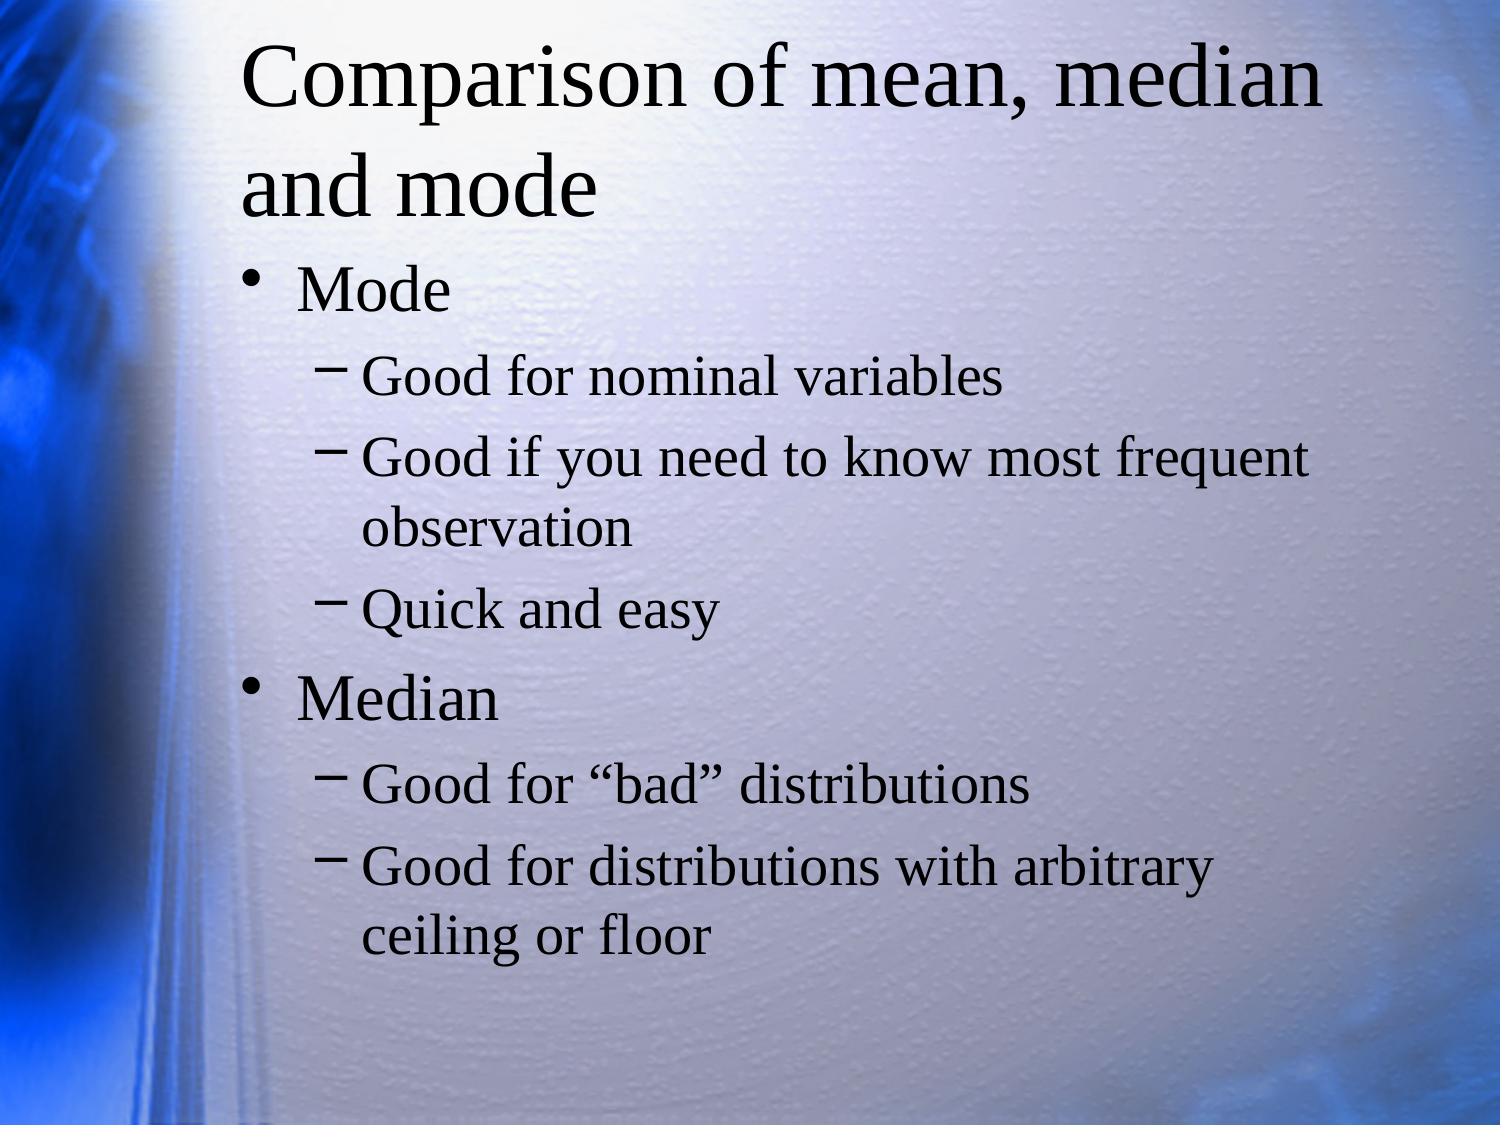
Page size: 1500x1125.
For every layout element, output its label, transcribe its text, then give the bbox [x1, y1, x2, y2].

picture [0, 0, 1500, 1125]
list Mode Good for nominal variables Good if you need to know most frequent observation Quick and easy Median Good for “bad” distributions Good for distributions with arbitrary ceiling or floor [225, 237, 1388, 1000]
title Comparison of mean, median and mode [225, 50, 1388, 200]
